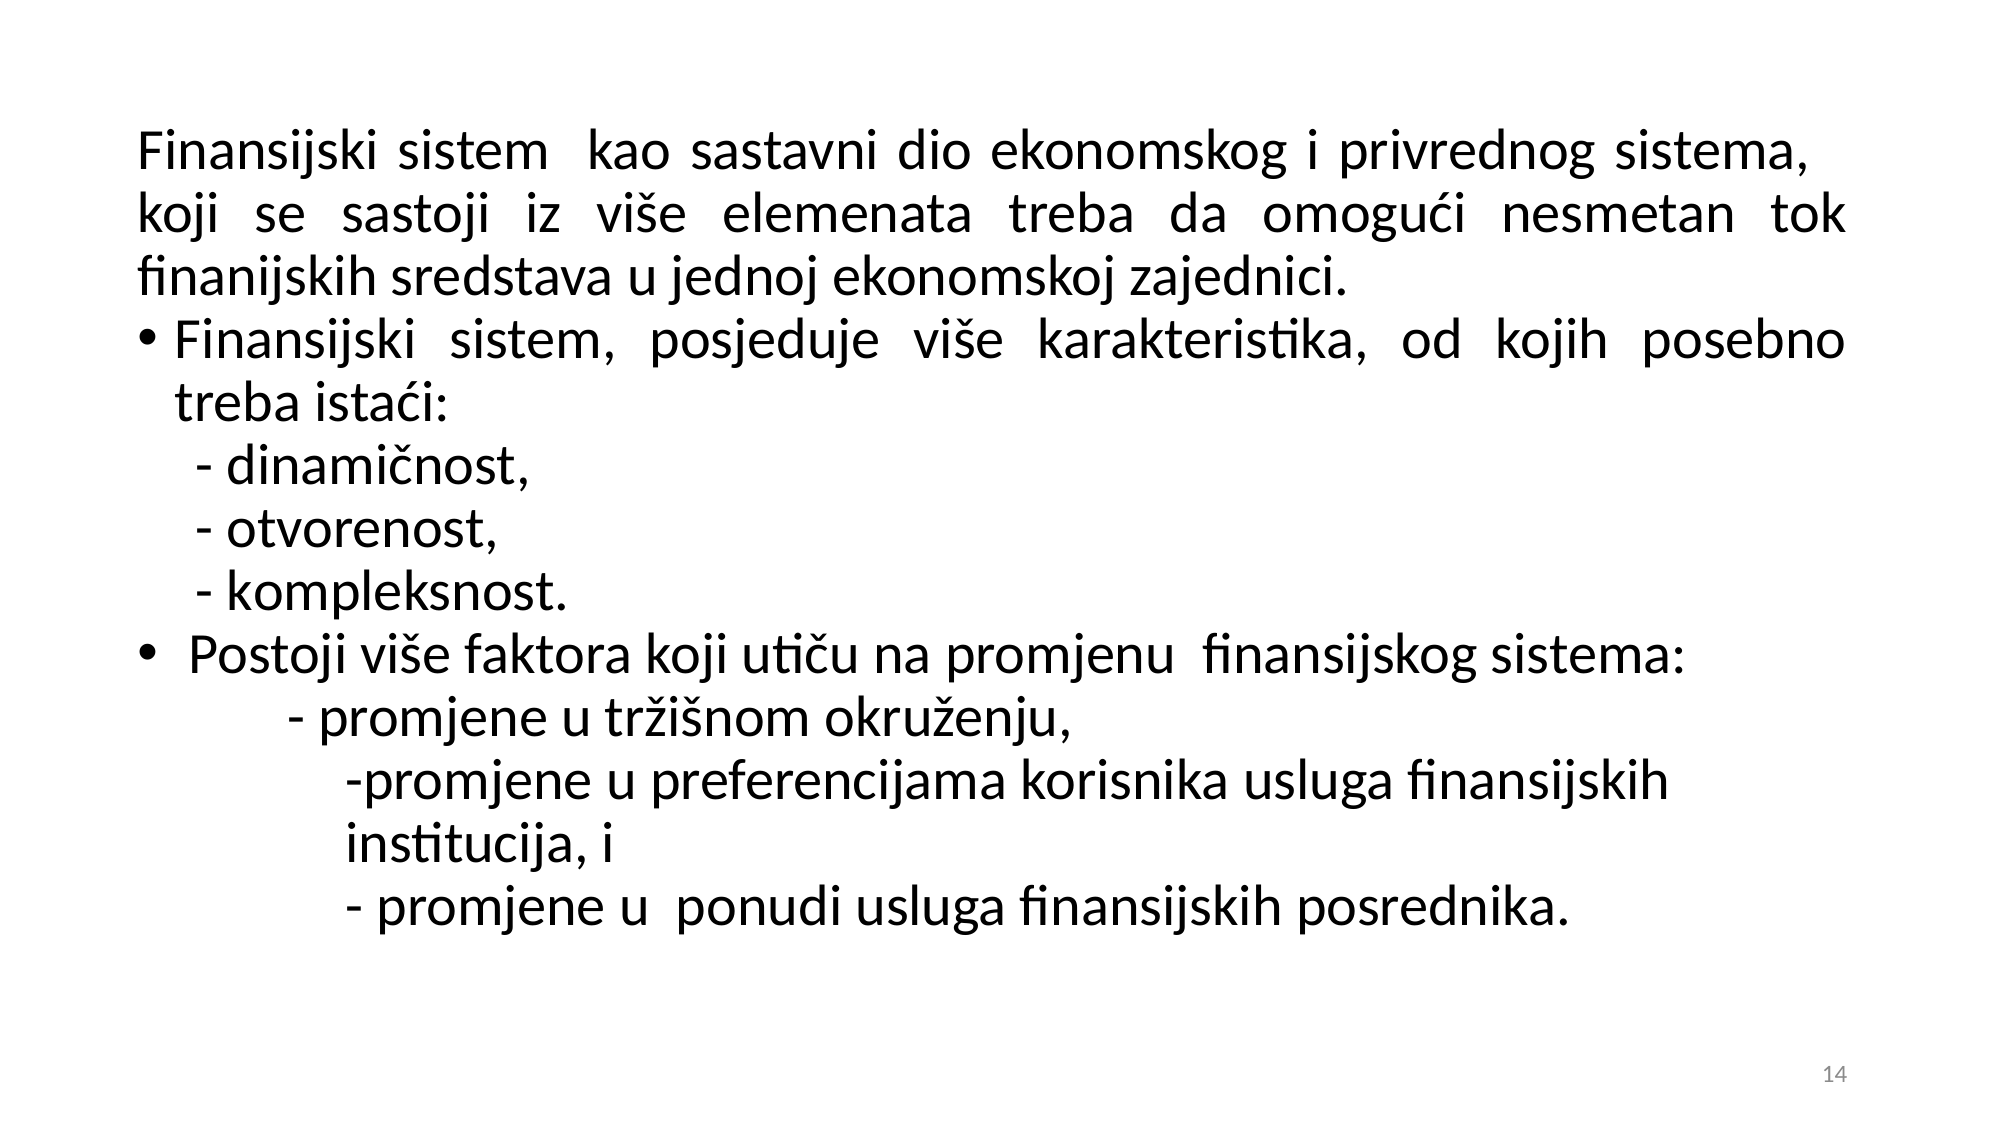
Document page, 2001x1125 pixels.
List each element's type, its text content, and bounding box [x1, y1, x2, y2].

list Finansijski sistem kao sastavni dio ekonomskog i privrednog sistema, koji se sastoji iz više elemenata treba da omogući nesmetan tok finanijskih sredstava u jednoj ekonomskoj zajednici. Finansijski sistem, posjeduje više karakteristika, od kojih posebno treba istaći: - dinamičnost, - otvorenost, - kompleksnost. Postoji više faktora koji utiču na promjenu finansijskog sistema: - promjene u tržišnom okruženju, -promjene u preferencijama korisnika usluga finansijskih institucija, i - promjene u ponudi usluga finansijskih posrednika. [122, 111, 1863, 1014]
slide_number 14 [1412, 1042, 1863, 1103]
